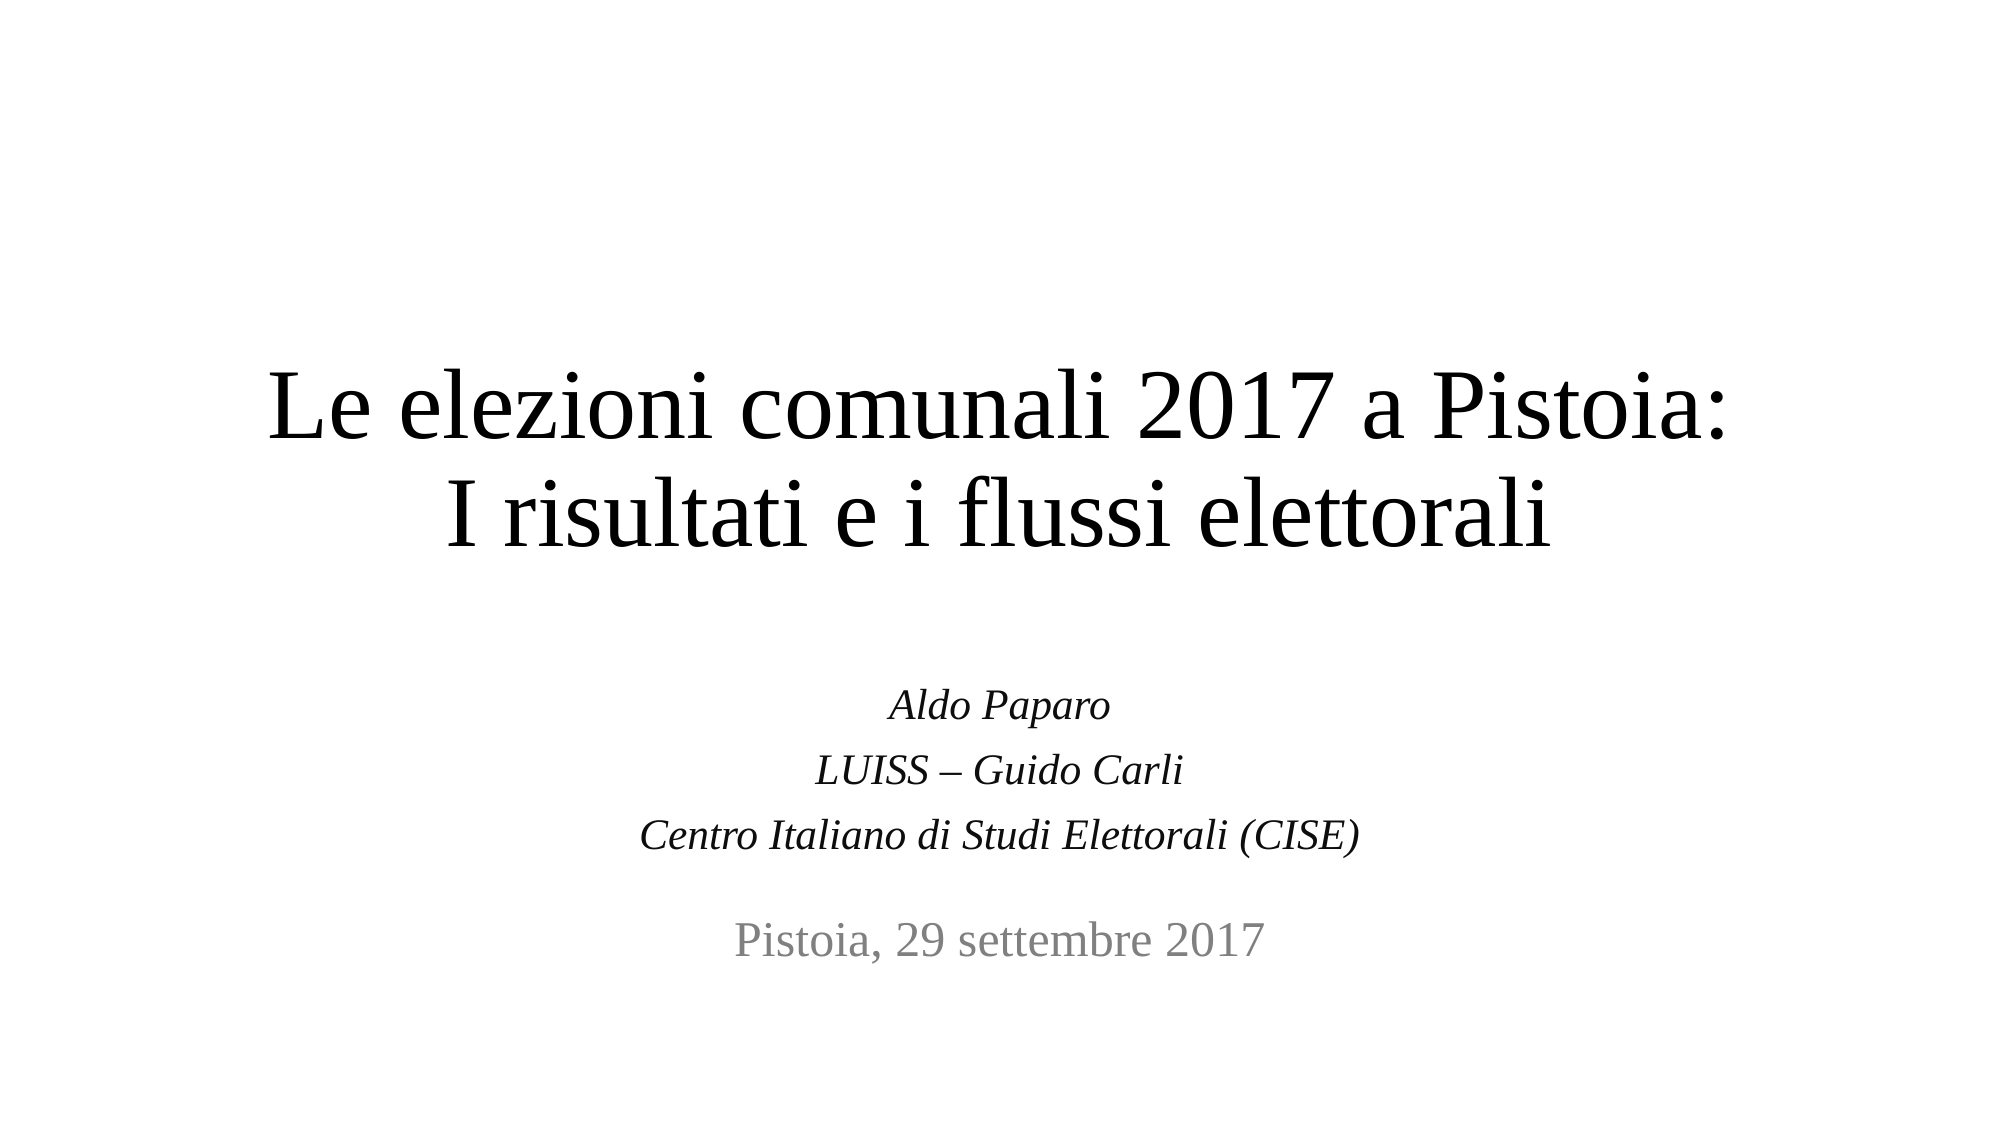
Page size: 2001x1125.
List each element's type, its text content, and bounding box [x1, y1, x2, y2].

subtitle Aldo Paparo LUISS – Guido Carli Centro Italiano di Studi Elettorali (CISE) [249, 674, 1750, 868]
text_box Pistoia, 29 settembre 2017 [249, 905, 1750, 1099]
title Le elezioni comunali 2017 a Pistoia: I risultati e i flussi elettorali [0, 184, 2000, 576]
